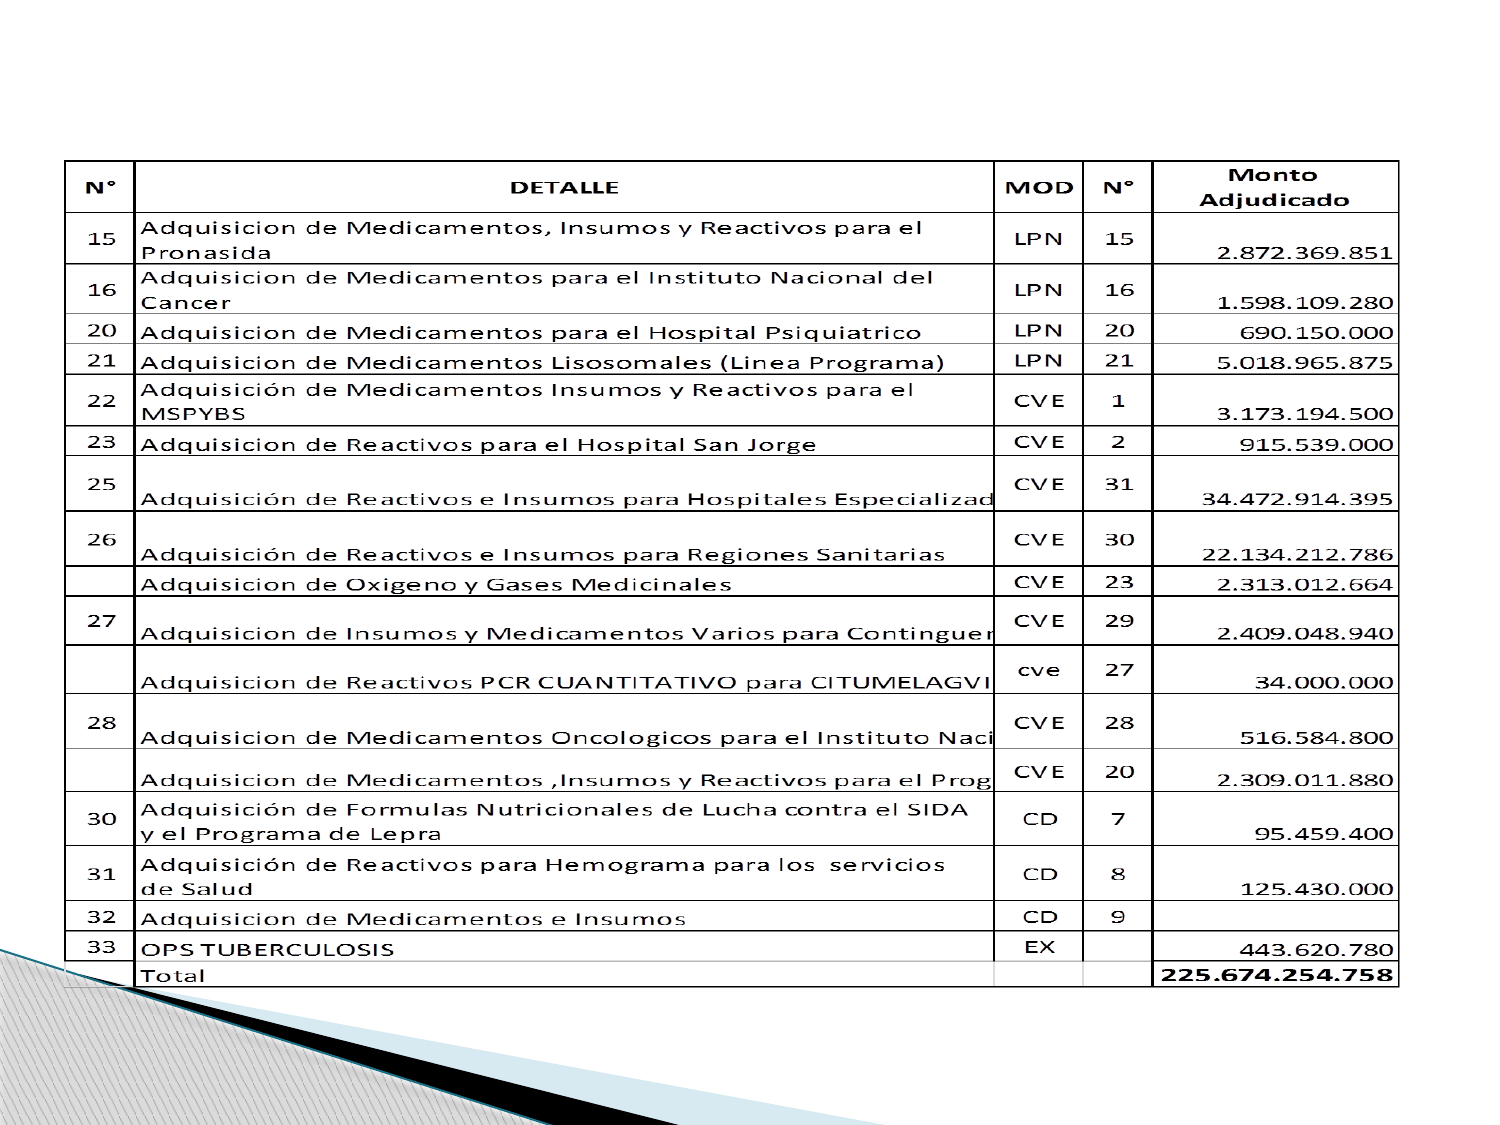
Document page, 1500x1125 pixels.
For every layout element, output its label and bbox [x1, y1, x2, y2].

picture [64, 160, 1400, 988]
list [75, 82, 1425, 1005]
